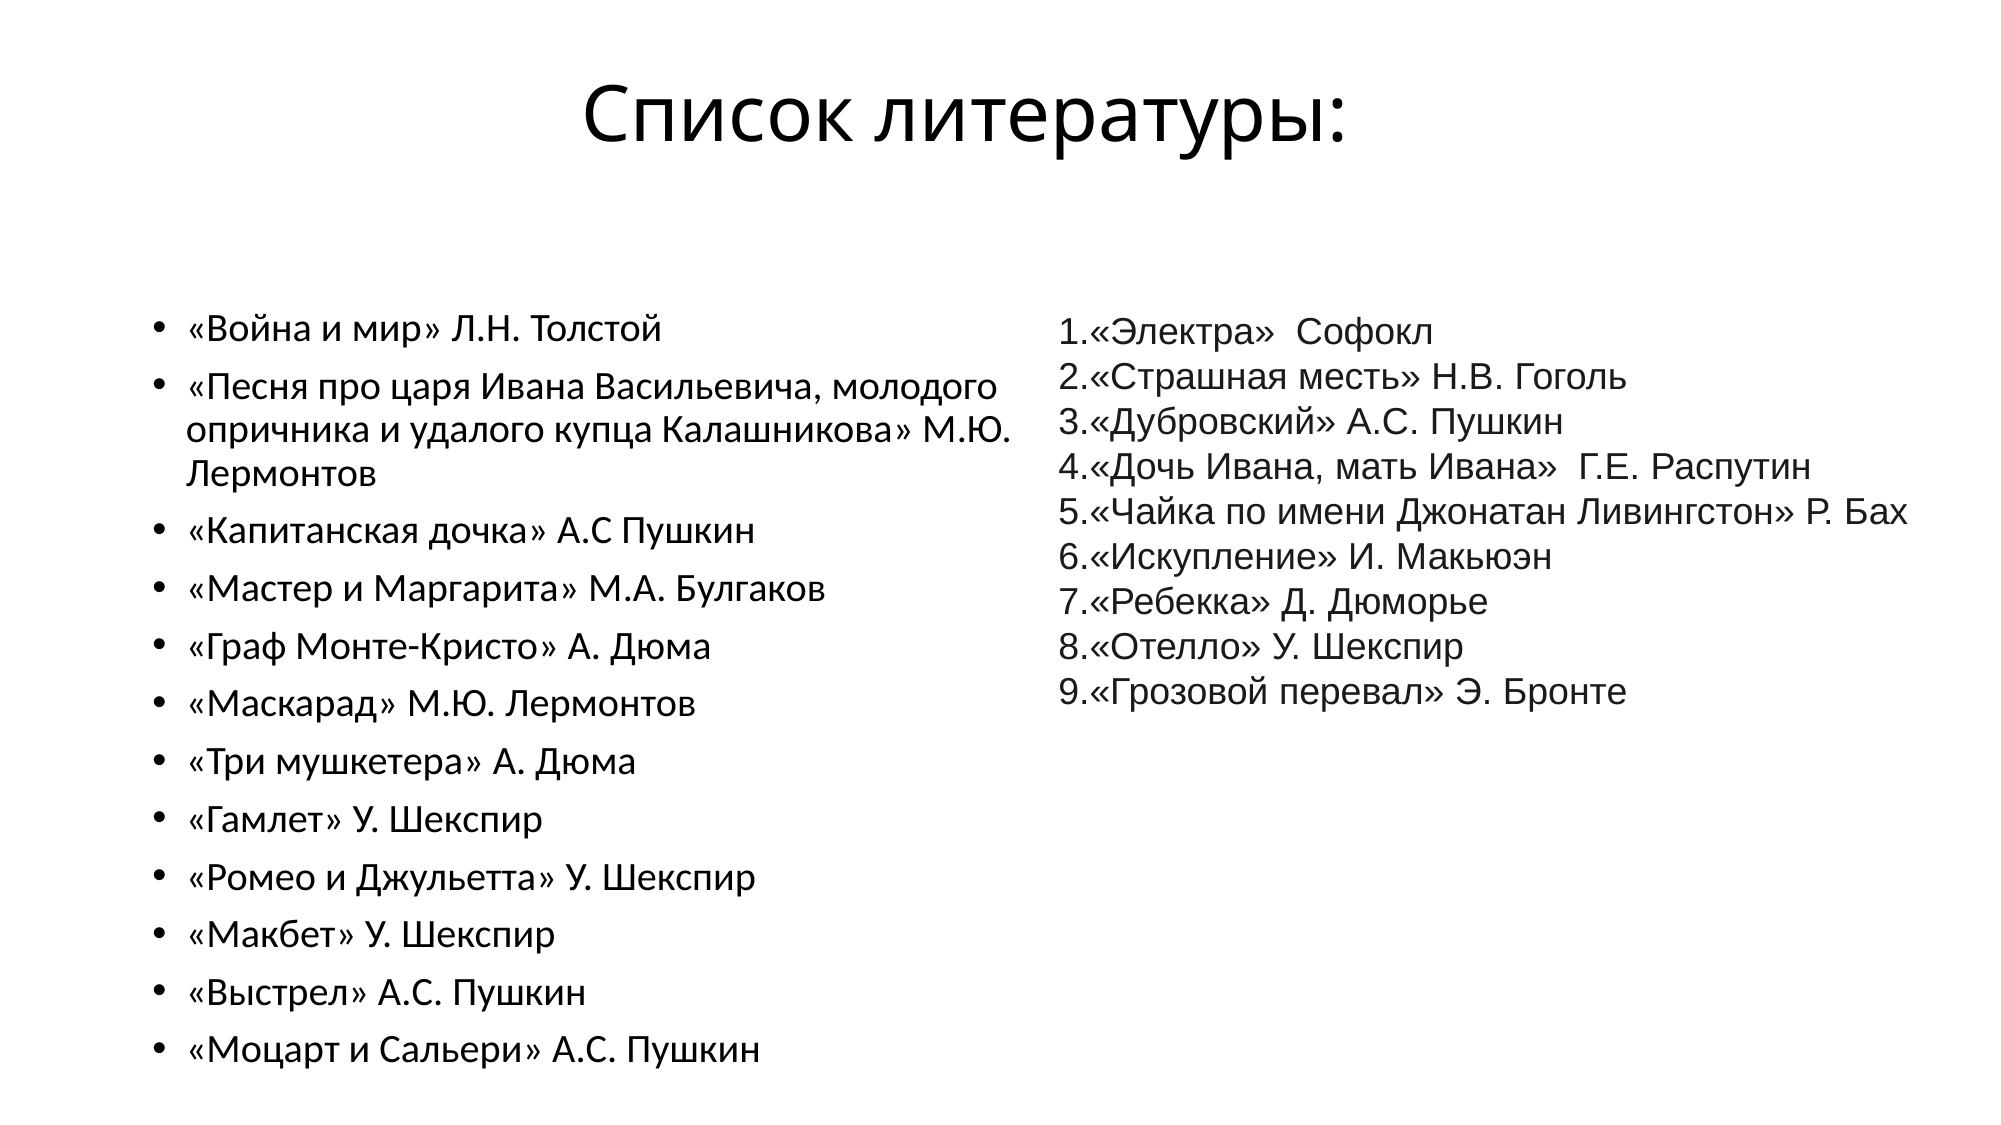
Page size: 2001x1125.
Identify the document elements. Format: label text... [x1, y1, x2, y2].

title Список литературы: [566, 66, 1473, 168]
text_box «Электра» Софокл «Страшная месть» Н.В. Гоголь «Дубровский» А.С. Пушкин «Дочь Ивана, мать Ивана» Г.Е. Распутин «Чайка по имени Джонатан Ливингстон» Р. Бах «Искупление» И. Макьюэн «Ребекка» Д. Дюморье «Отелло» У. Шекспир «Грозовой перевал» Э. Бронте [1043, 299, 2000, 720]
list «Война и мир» Л.Н. Толстой «Песня про царя Ивана Васильевича, молодого опричника и удалого купца Калашникова» М.Ю. Лермонтов «Капитанская дочка» А.С Пушкин «Мастер и Маргарита» М.А. Булгаков «Граф Монте-Кристо» А. Дюма «Маскарад» М.Ю. Лермонтов «Три мушкетера» А. Дюма «Гамлет» У. Шекспир «Ромео и Джульетта» У. Шекспир «Макбет» У. Шекспир «Выстрел» А.С. Пушкин «Моцарт и Сальери» А.С. Пушкин [137, 299, 1044, 1087]
